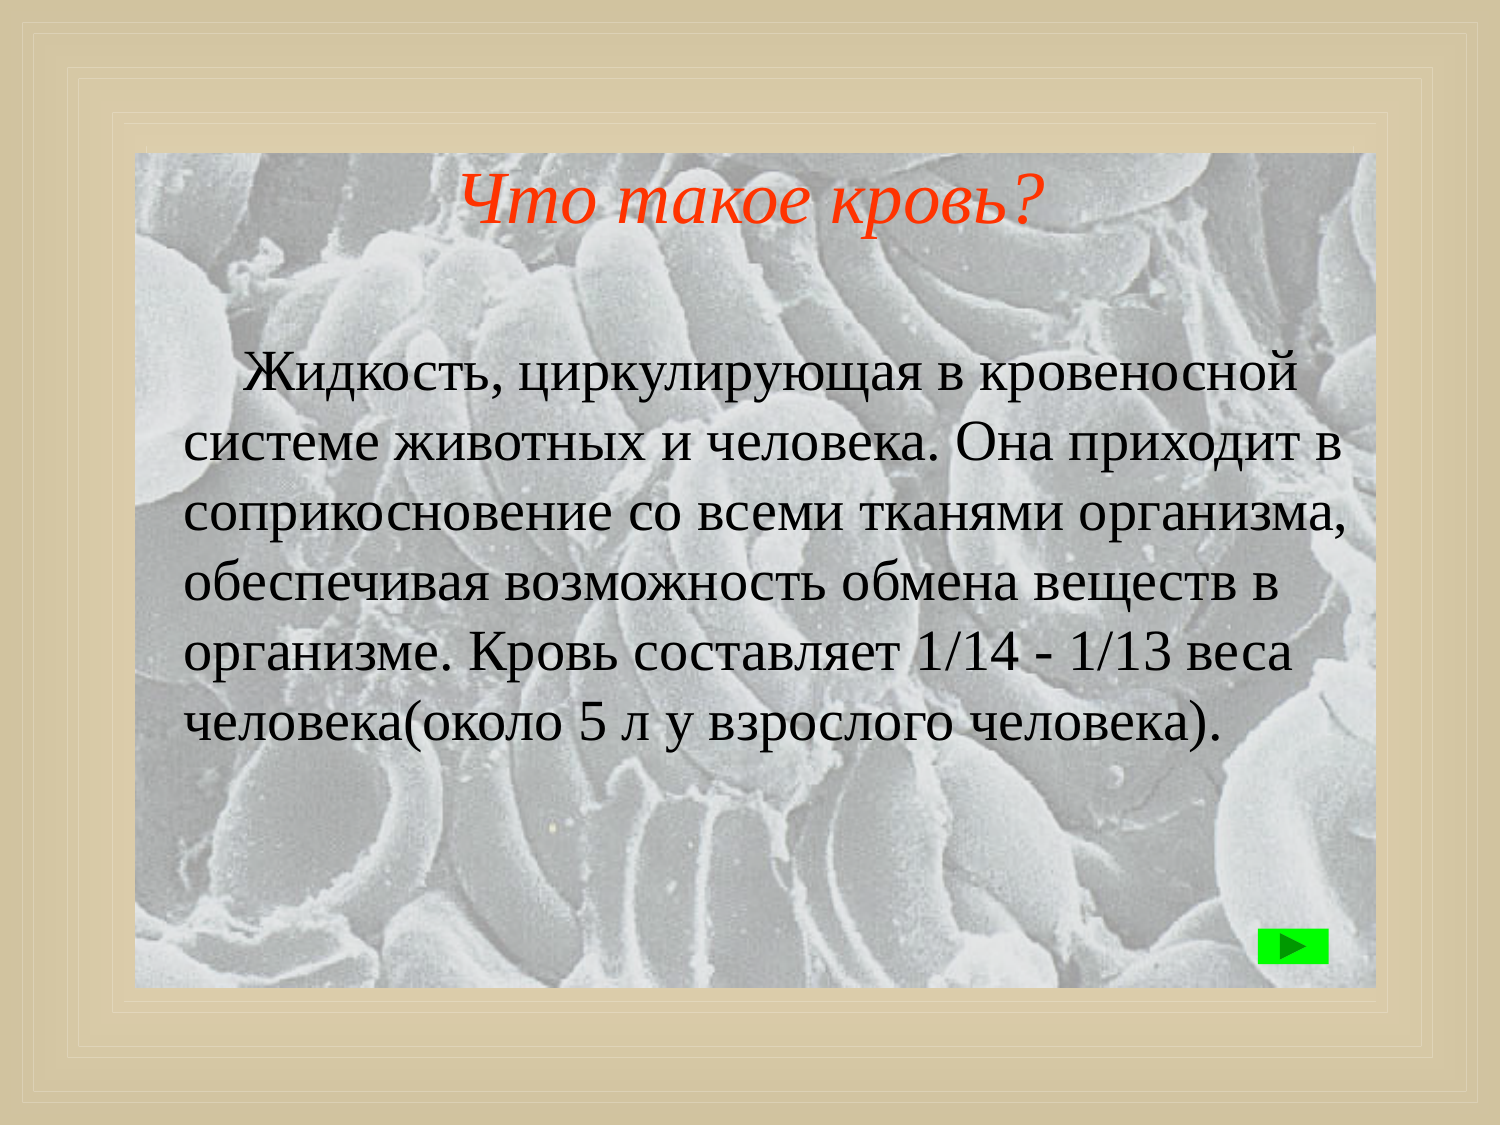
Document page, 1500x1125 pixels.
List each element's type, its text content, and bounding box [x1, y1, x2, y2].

list Жидкость, циркулирующая в кровеносной системе животных и человека. Она приходит в соприкосновение со всеми тканями организма, обеспечивая возможность обмена веществ в организме. Кровь составляет 1/14 - 1/13 веса человека(около 5 л у взрослого человека). [112, 324, 1388, 1001]
picture [135, 153, 1377, 988]
title Что такое кровь? [112, 99, 1388, 288]
